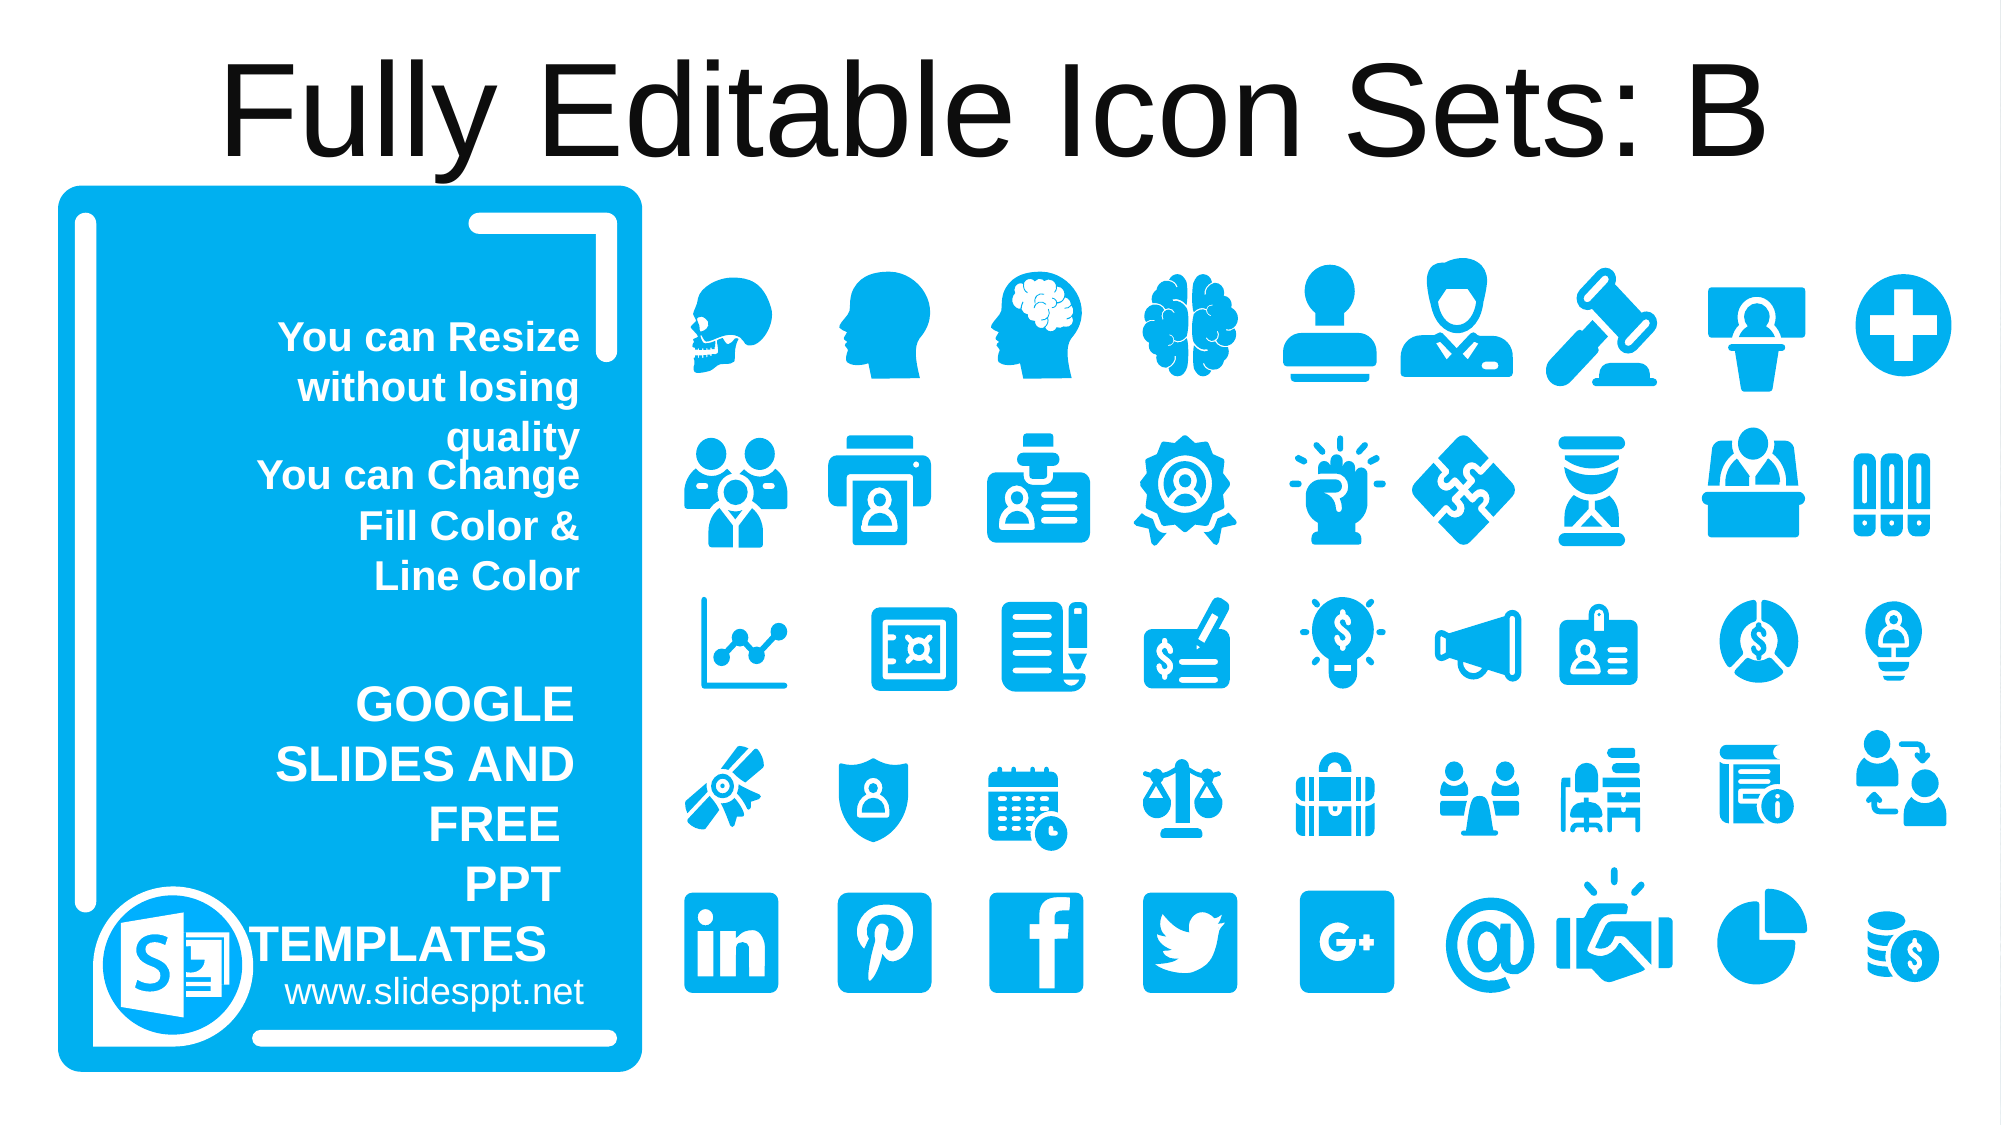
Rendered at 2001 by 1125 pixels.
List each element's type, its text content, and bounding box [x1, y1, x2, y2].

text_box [1719, 599, 1799, 683]
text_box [1400, 257, 1514, 377]
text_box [1142, 759, 1223, 838]
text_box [1867, 911, 1940, 983]
text_box [989, 892, 1084, 993]
text_box [837, 892, 932, 993]
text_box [988, 766, 1068, 851]
text_box [1142, 274, 1189, 377]
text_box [1560, 747, 1641, 833]
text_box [1559, 603, 1639, 685]
text_box [1143, 892, 1238, 993]
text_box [684, 437, 788, 548]
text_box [1411, 435, 1516, 545]
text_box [1719, 744, 1794, 824]
list Fully Editable Icon Sets: B [37, 46, 1952, 136]
text_box [1143, 597, 1230, 689]
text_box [1282, 264, 1377, 382]
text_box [1865, 601, 1922, 681]
text_box [991, 271, 1082, 379]
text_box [1133, 435, 1237, 546]
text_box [1556, 867, 1673, 983]
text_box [838, 758, 909, 843]
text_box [1440, 761, 1520, 836]
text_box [1001, 601, 1088, 692]
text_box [828, 435, 932, 546]
text_box [684, 892, 779, 993]
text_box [1289, 435, 1386, 545]
text_box [1855, 274, 1952, 377]
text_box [1701, 427, 1806, 538]
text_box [871, 607, 958, 691]
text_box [1545, 267, 1659, 387]
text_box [1856, 729, 1947, 827]
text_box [685, 745, 764, 830]
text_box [1558, 436, 1626, 547]
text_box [701, 596, 788, 689]
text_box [1717, 888, 1808, 985]
text_box [1299, 890, 1395, 993]
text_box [839, 271, 931, 379]
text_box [987, 433, 1091, 543]
text_box [690, 277, 773, 373]
text_box [1445, 897, 1535, 993]
text_box [1192, 274, 1238, 377]
text_box [1434, 609, 1522, 682]
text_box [1299, 597, 1386, 689]
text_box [1708, 287, 1806, 392]
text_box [1295, 752, 1375, 837]
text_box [1853, 453, 1931, 537]
